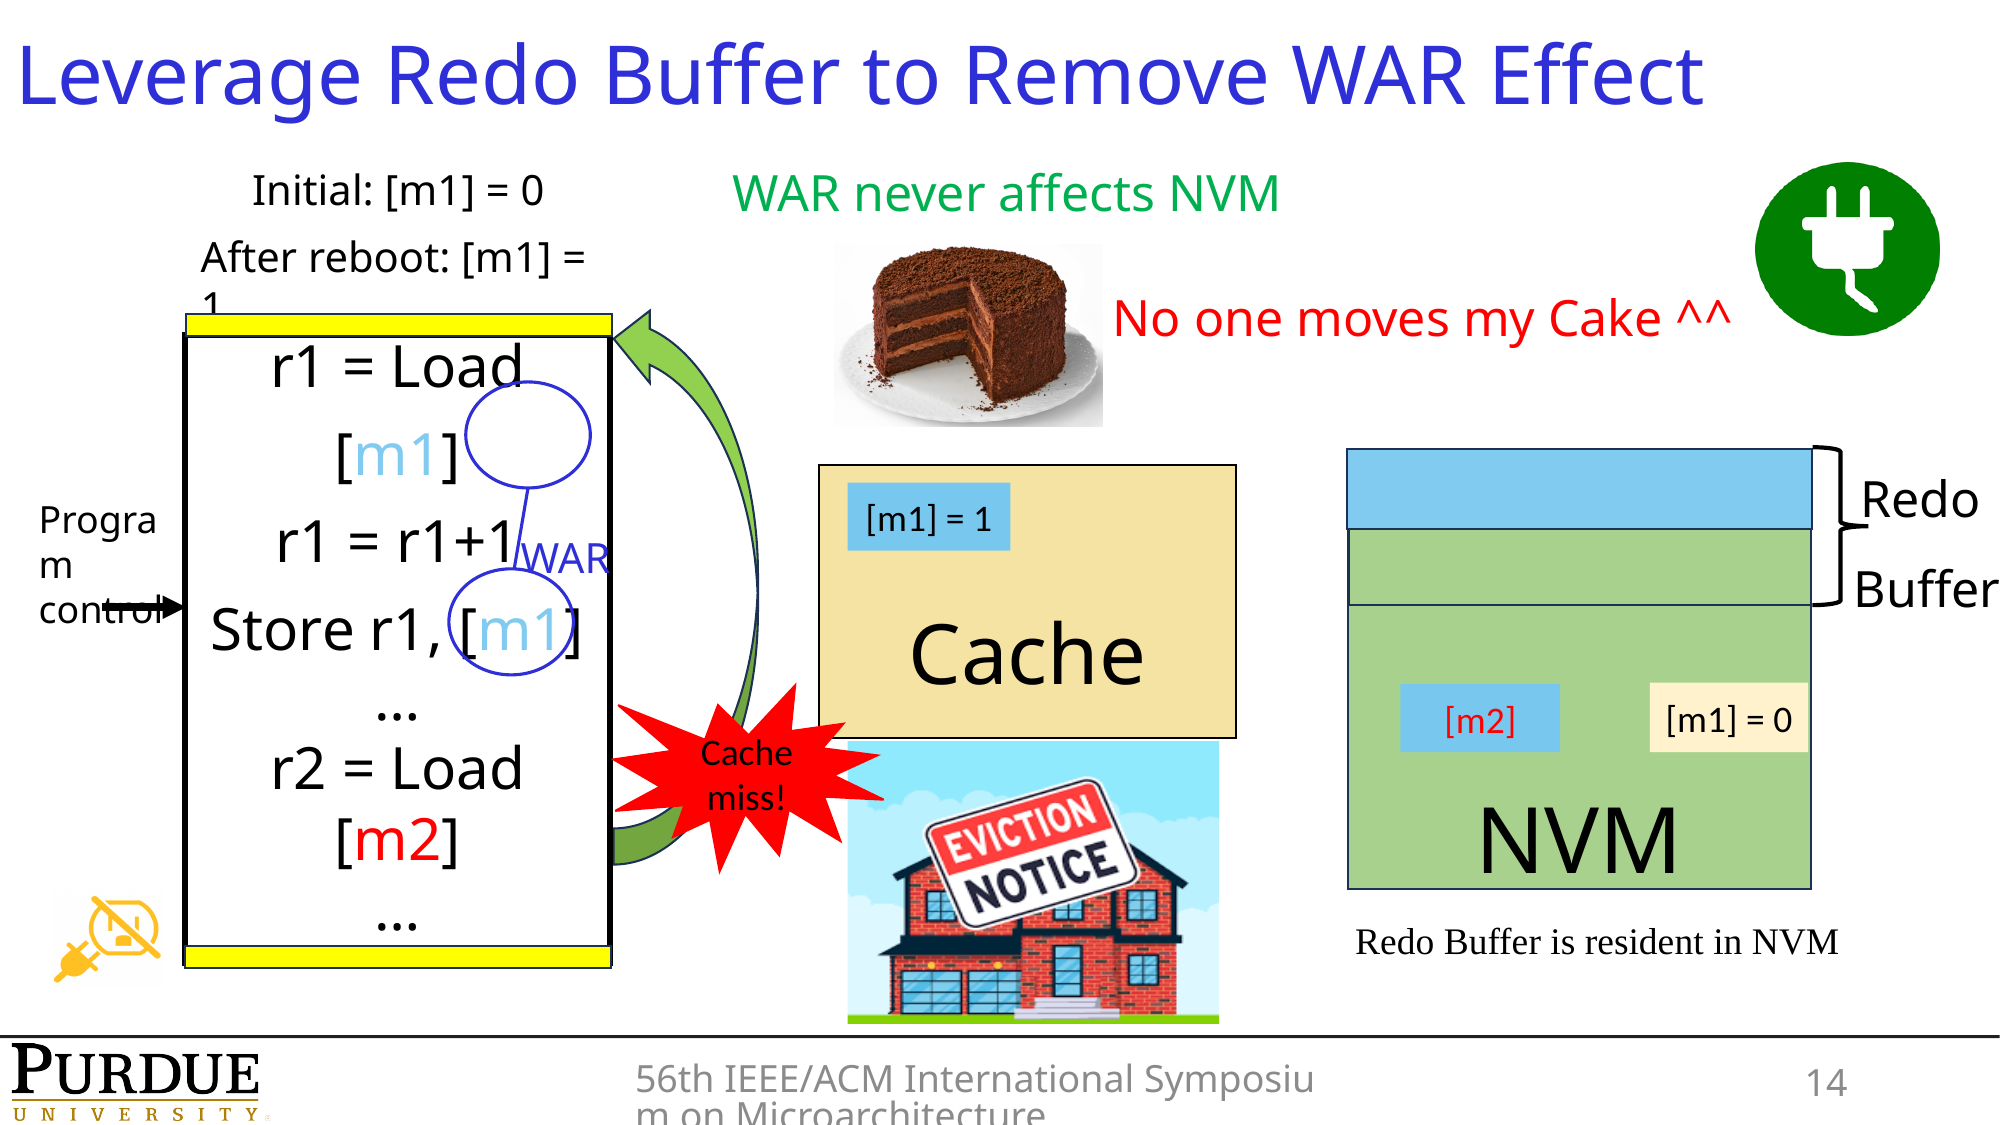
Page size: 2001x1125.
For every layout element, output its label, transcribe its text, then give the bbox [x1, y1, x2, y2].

text_box [636, 308, 760, 728]
text_box [m1] = 0 [1649, 682, 1809, 753]
text_box [184, 945, 612, 969]
text_box Cache miss! [610, 682, 847, 875]
text_box After reboot: [m1] = 1 [185, 223, 636, 384]
title Leverage Redo Buffer to Remove WAR Effect [0, 21, 1738, 135]
picture [52, 889, 163, 989]
text_box No one moves my Cake ^^ [1103, 279, 1863, 355]
text_box [m2] [1399, 683, 1561, 753]
text_box Redo Buffer [1695, 429, 2000, 625]
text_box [24, 488, 194, 608]
picture [834, 244, 1103, 428]
text_box Cache [818, 464, 1237, 739]
text_box WAR [591, 524, 628, 590]
text_box [185, 313, 613, 337]
slide_number 14 [1412, 1054, 1863, 1115]
picture [11, 1043, 271, 1121]
text_box Redo Buffer is resident in NVM [1315, 909, 1880, 970]
text_box [m1] = 1 [847, 482, 1011, 552]
text_box WAR never affects NVM [717, 153, 1914, 229]
picture [847, 741, 1220, 1024]
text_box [448, 381, 591, 675]
text_box Initial: [m1] = 0 [185, 156, 611, 222]
footer 56th IEEE/ACM International Symposium on Microarchitecture [620, 1045, 1338, 1115]
text_box r1 = Load [m1] r1 = r1+1 Store r1, [m1] … r2 = Load [m2] … [184, 334, 611, 945]
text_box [1348, 453, 1812, 605]
text_box [1812, 446, 1869, 606]
text_box NVM [1347, 604, 1812, 890]
picture [1755, 162, 1940, 336]
text_box [612, 808, 685, 866]
text_box [1346, 448, 1812, 530]
